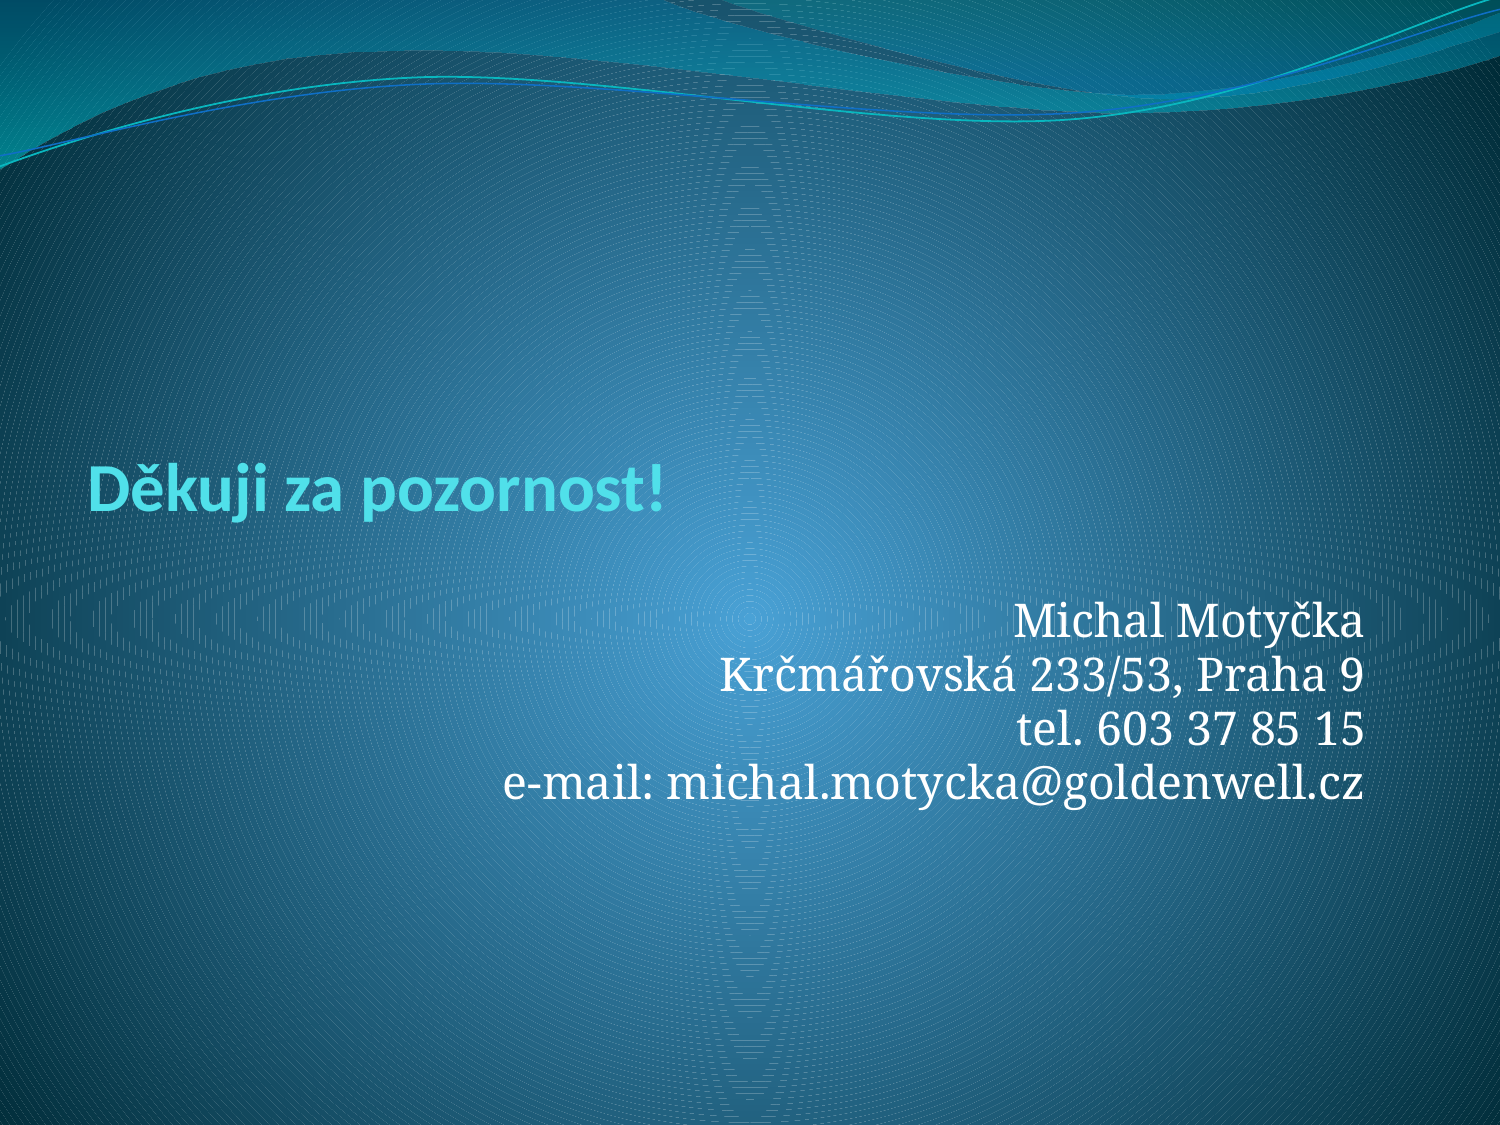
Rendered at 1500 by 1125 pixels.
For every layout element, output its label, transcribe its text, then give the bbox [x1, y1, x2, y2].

title Děkuji za pozornost! [87, 224, 1376, 525]
subtitle Michal Motyčka Krčmářovská 233/53, Praha 9 tel. 603 37 85 15 e-mail: michal.motycka@goldenwell.cz [87, 529, 1376, 818]
